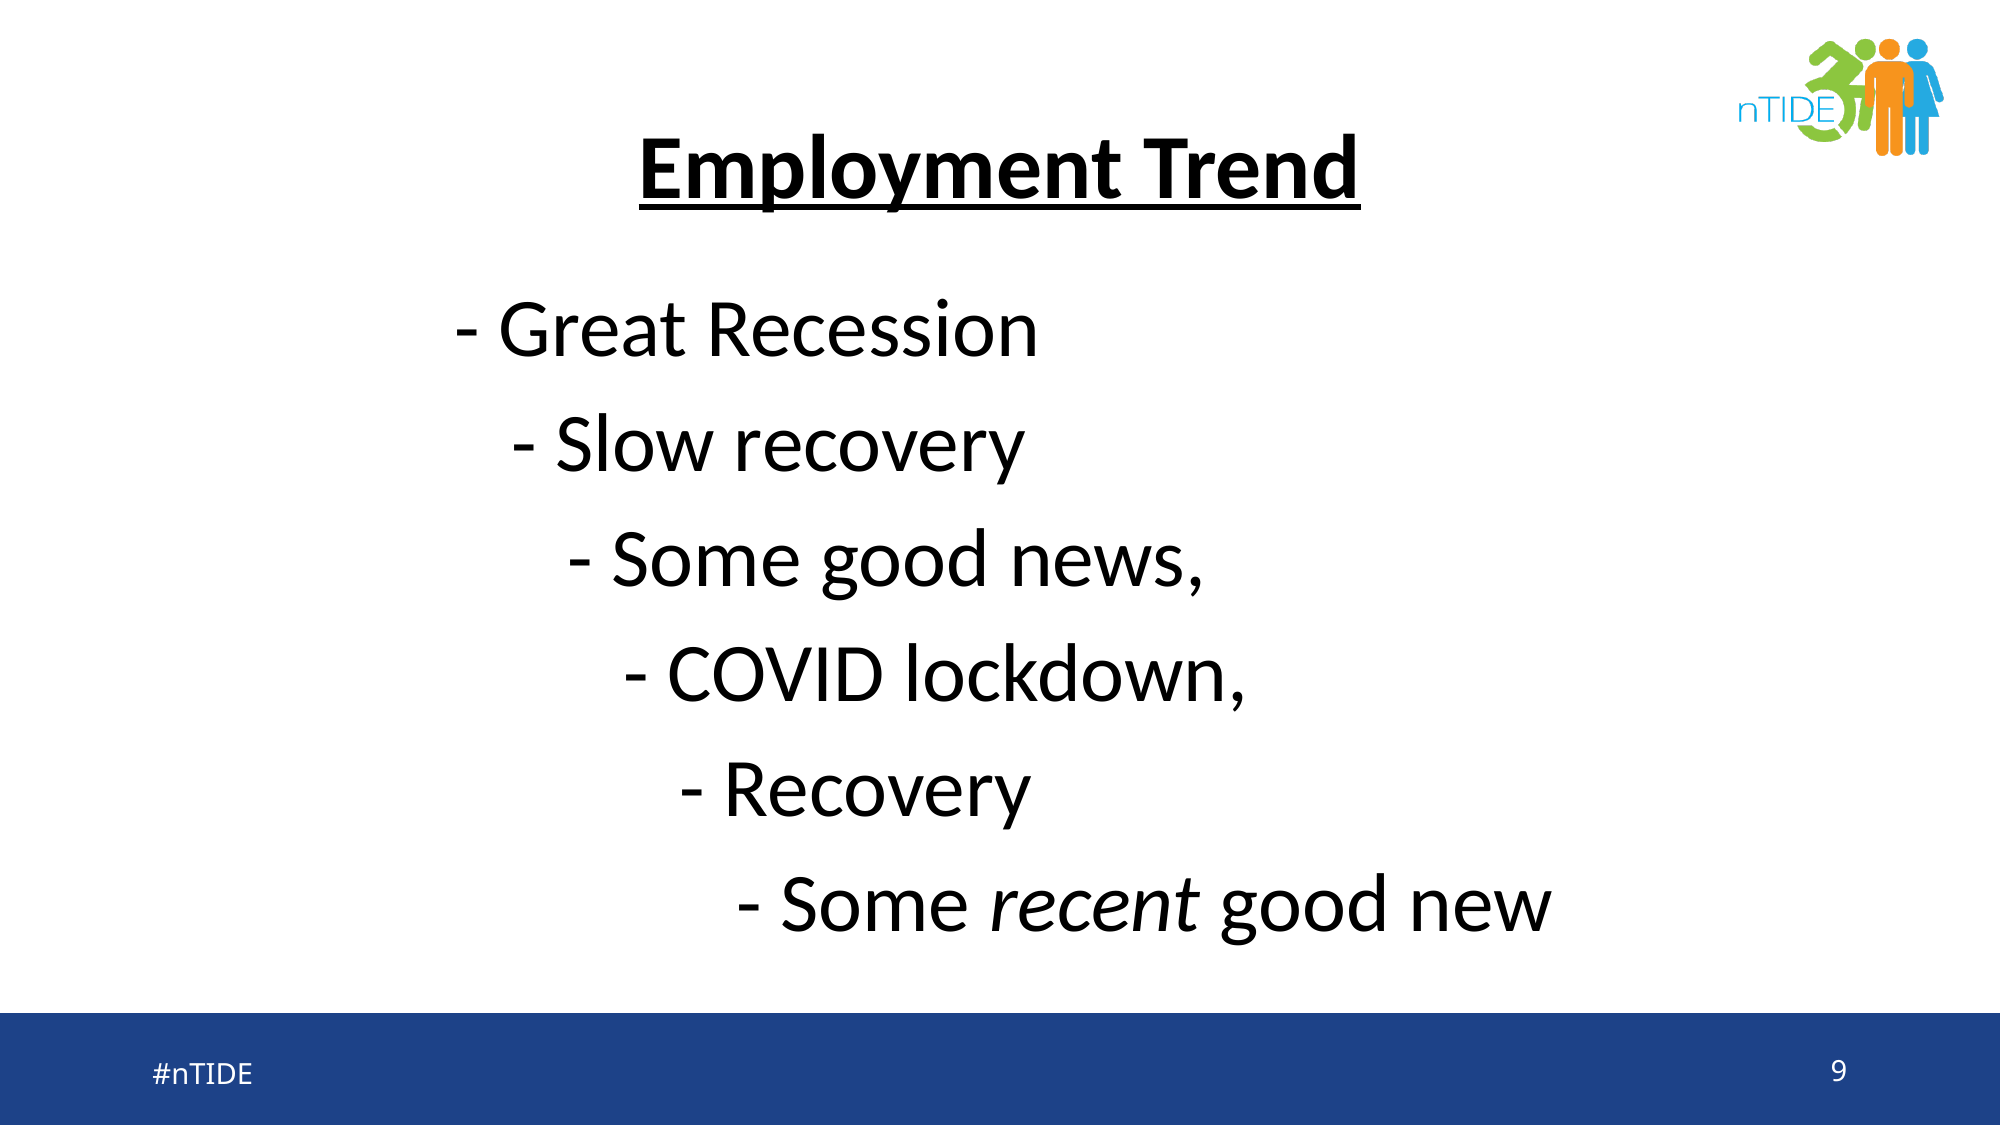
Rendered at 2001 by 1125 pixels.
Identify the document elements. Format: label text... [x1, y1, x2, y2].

slide_number #nTIDE [137, 1042, 588, 1103]
list - Great Recession - Slow recovery - Some good news, - COVID lockdown, - Recovery - Some recent good new [439, 277, 1749, 1051]
title Employment Trend [0, 60, 2000, 278]
picture [1731, 34, 1952, 60]
slide_number 9 [1412, 1042, 1863, 1103]
